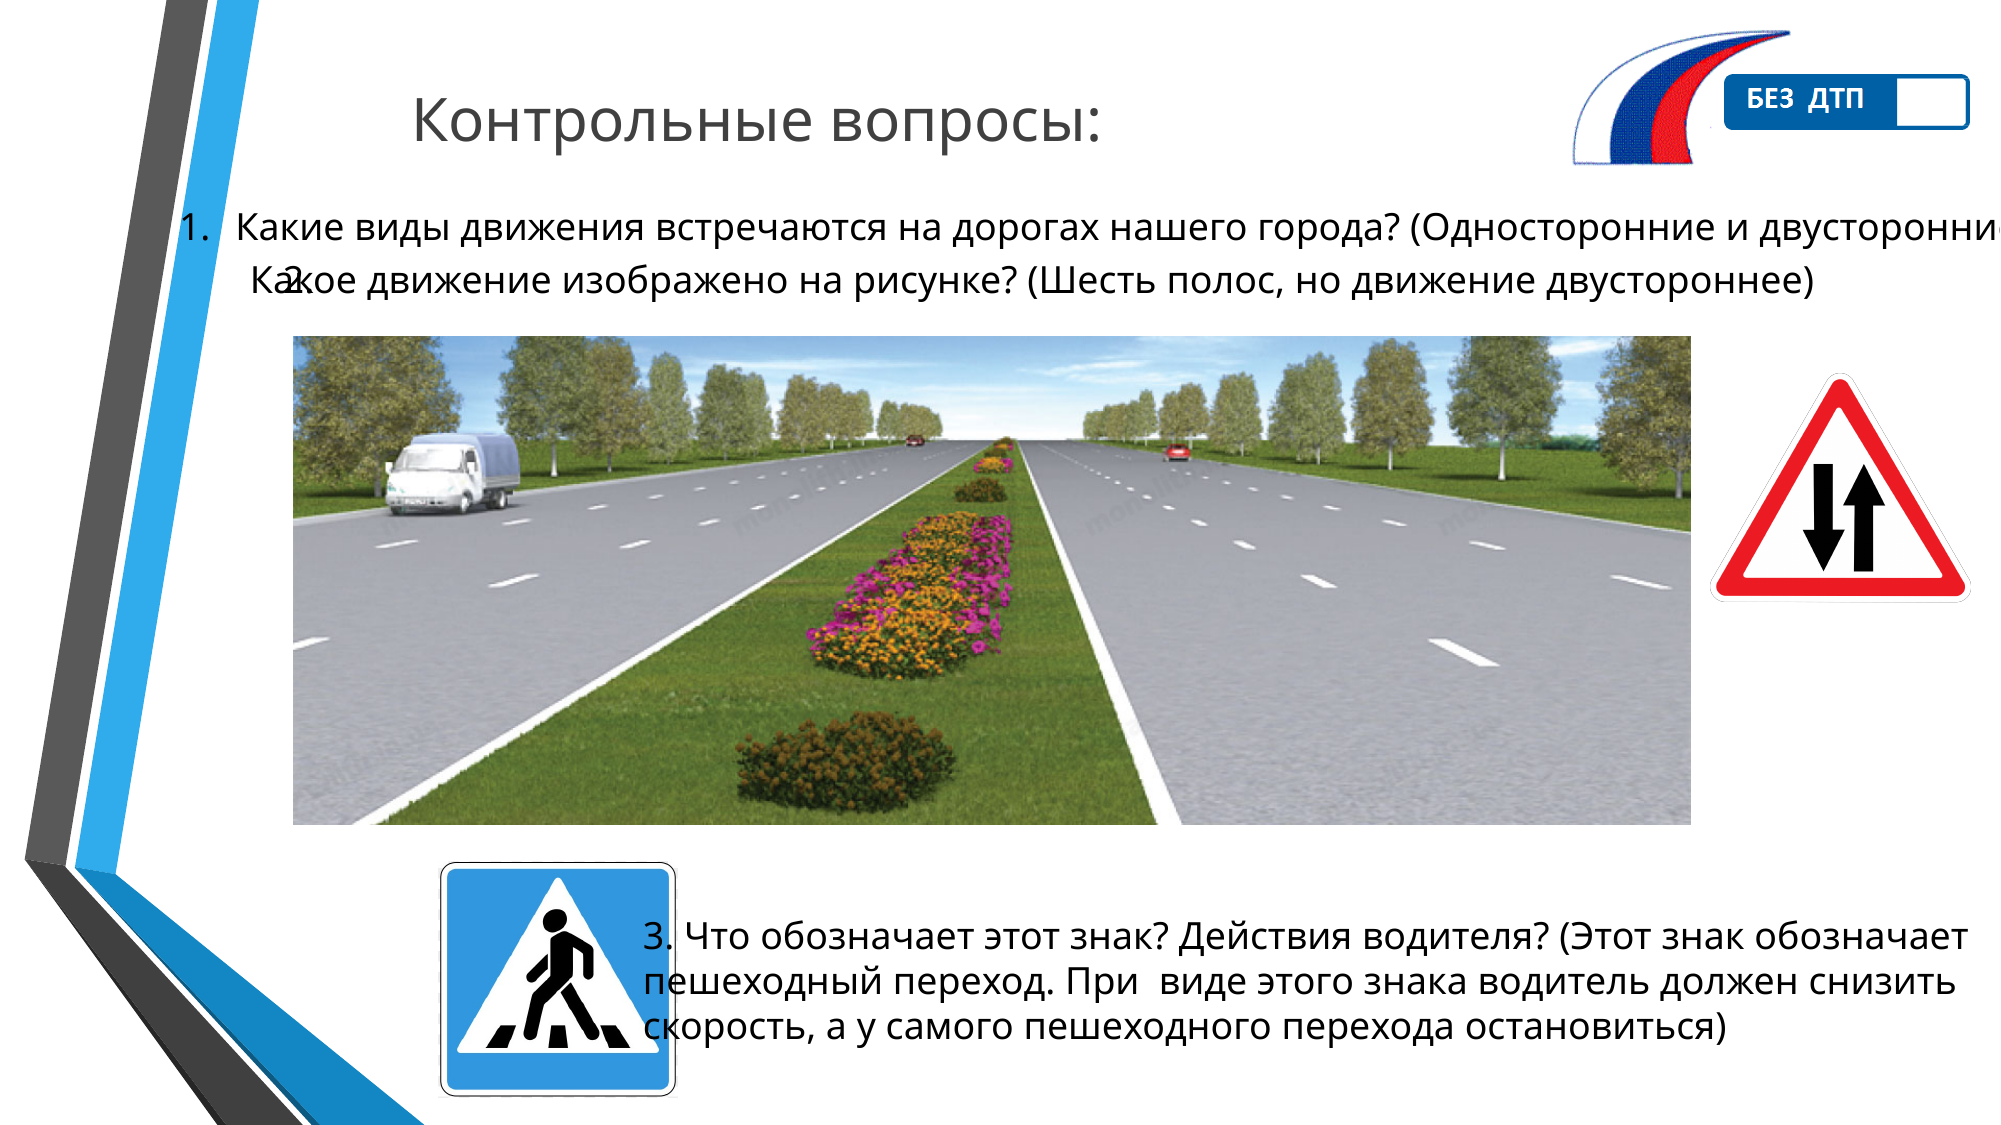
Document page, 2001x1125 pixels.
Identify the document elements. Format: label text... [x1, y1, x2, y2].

picture [1566, 25, 1971, 173]
text_box Какие виды движения встречаются на дорогах нашего города? (Односторонние и двусторонние) [164, 195, 2000, 300]
picture [438, 861, 678, 1099]
text_box Какое движение изображено на рисунке? (Шесть полос, но движение двустороннее) [235, 249, 1831, 309]
picture [1710, 357, 1971, 618]
picture [293, 336, 1691, 826]
text_box 3. Что обозначает этот знак? Действия водителя? (Этот знак обозначает пешеходный переход. При виде этого знака водитель должен снизить скорость, а у самого пешеходного перехода остановиться) [678, 904, 1995, 1055]
title Контрольные вопросы: [396, 73, 1241, 162]
